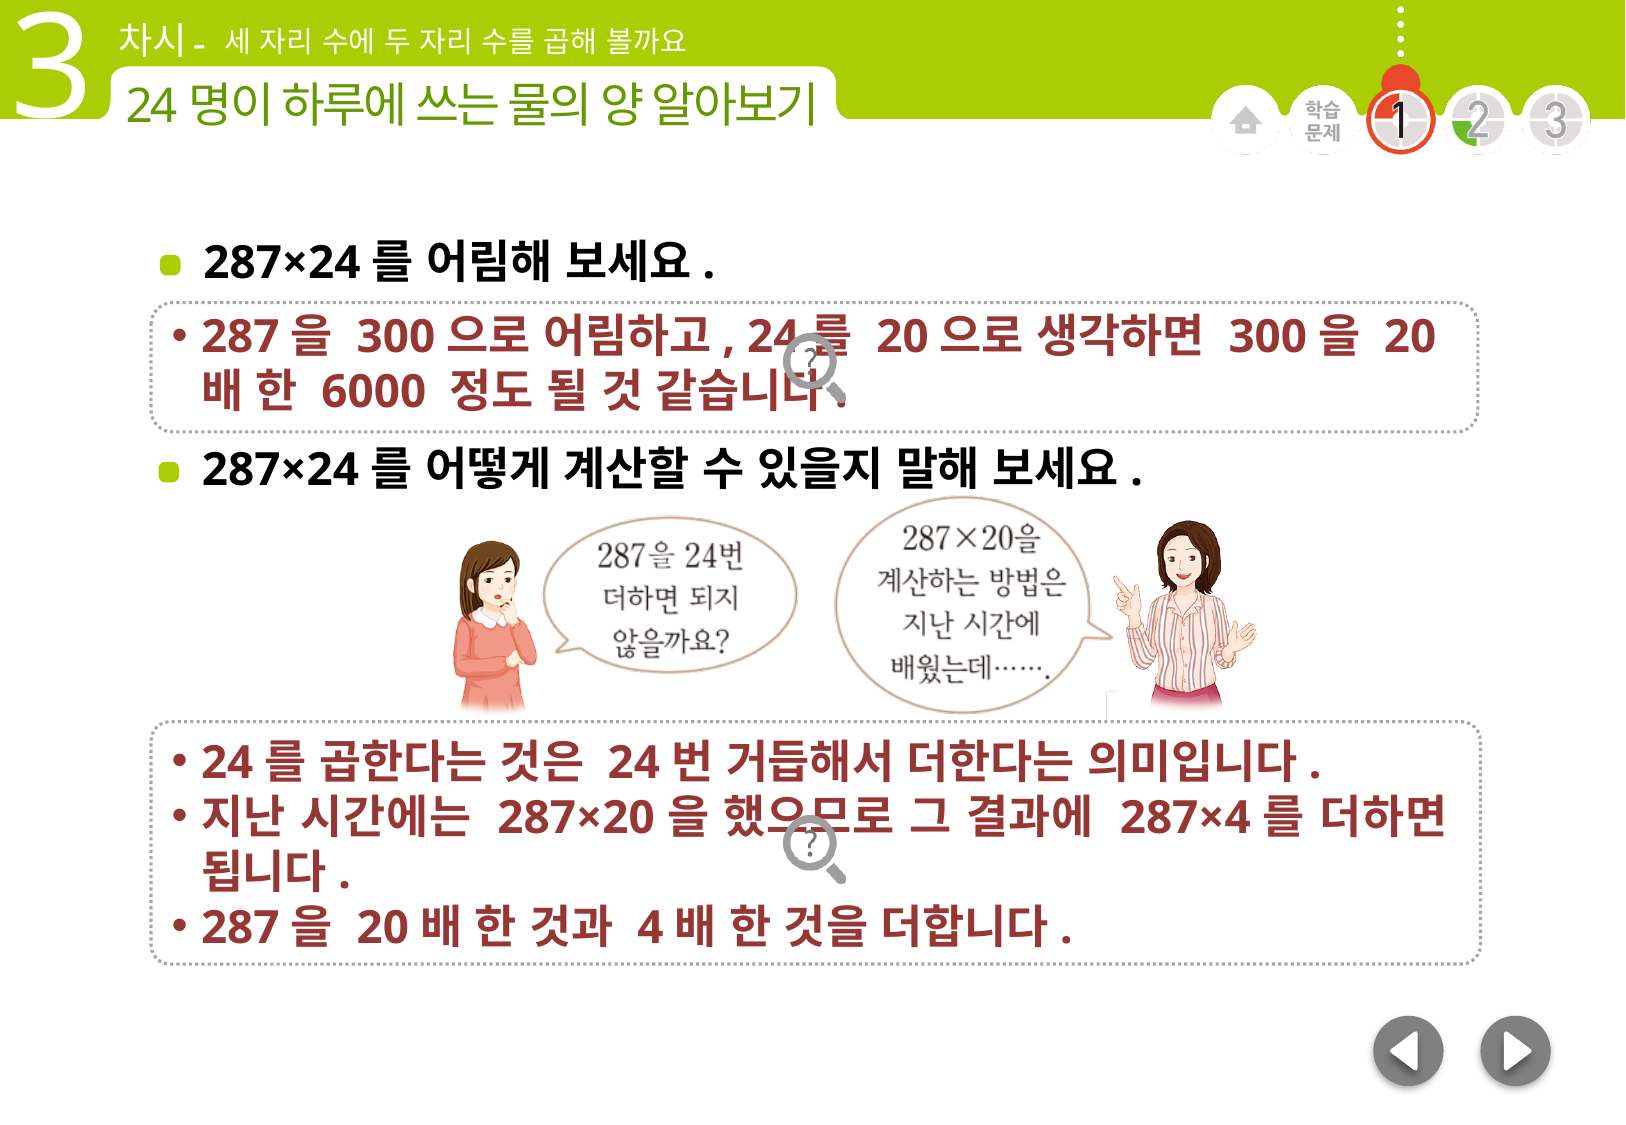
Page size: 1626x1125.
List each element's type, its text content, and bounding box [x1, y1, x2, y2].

picture [422, 504, 1268, 723]
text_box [1480, 1015, 1551, 1087]
text_box [148, 727, 156, 959]
text_box 24를 곱한다는 것은 24번 거듭해서 더한다는 의미입니다. 지난 시간에는 287×20을 했으므로 그 결과에 287×4를 더하면 됩니다. 287을 20배 한 것과 4배 한 것을 더합니다. [156, 724, 1463, 960]
picture [783, 814, 846, 884]
text_box 24명이 하루에 쓰는 물의 양 알아보기 [109, 67, 836, 140]
text_box 287을 300으로 어림하고, 24를 20으로 생각하면 300을 20배 한 6000 정도 될 것 같습니다. [156, 299, 1463, 425]
text_box [156, 302, 1480, 435]
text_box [158, 432, 1187, 504]
picture [1210, 4, 1591, 155]
text_box [157, 719, 1483, 967]
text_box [159, 225, 739, 297]
picture [783, 333, 846, 403]
text_box [148, 310, 156, 424]
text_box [1373, 1015, 1444, 1087]
